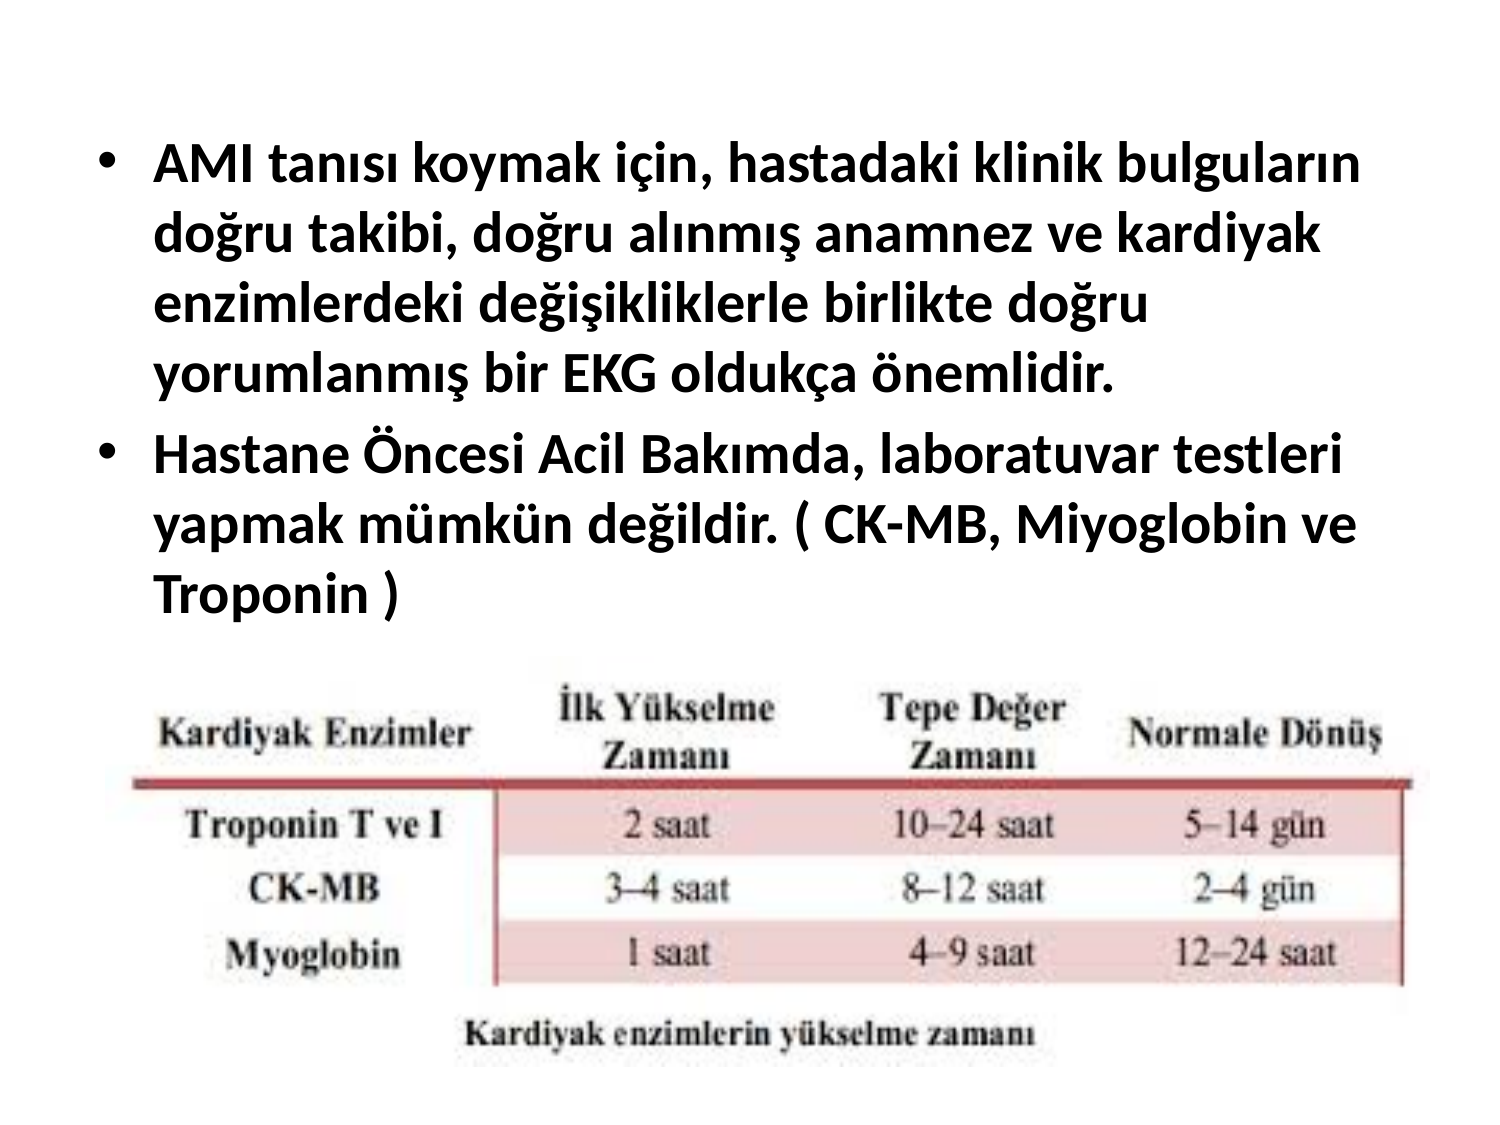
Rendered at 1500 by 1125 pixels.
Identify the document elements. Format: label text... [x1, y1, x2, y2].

list AMI tanısı koymak için, hastadaki klinik bulguların doğru takibi, doğru alınmış anamnez ve kardiyak enzimlerdeki değişikliklerle birlikte doğru yorumlanmış bir EKG oldukça önemlidir. Hastane Öncesi Acil Bakımda, laboratuvar testleri yapmak mümkün değildir. ( CK-MB, Miyoglobin ve Troponin ) [82, 117, 1442, 1005]
picture [105, 656, 1430, 1067]
